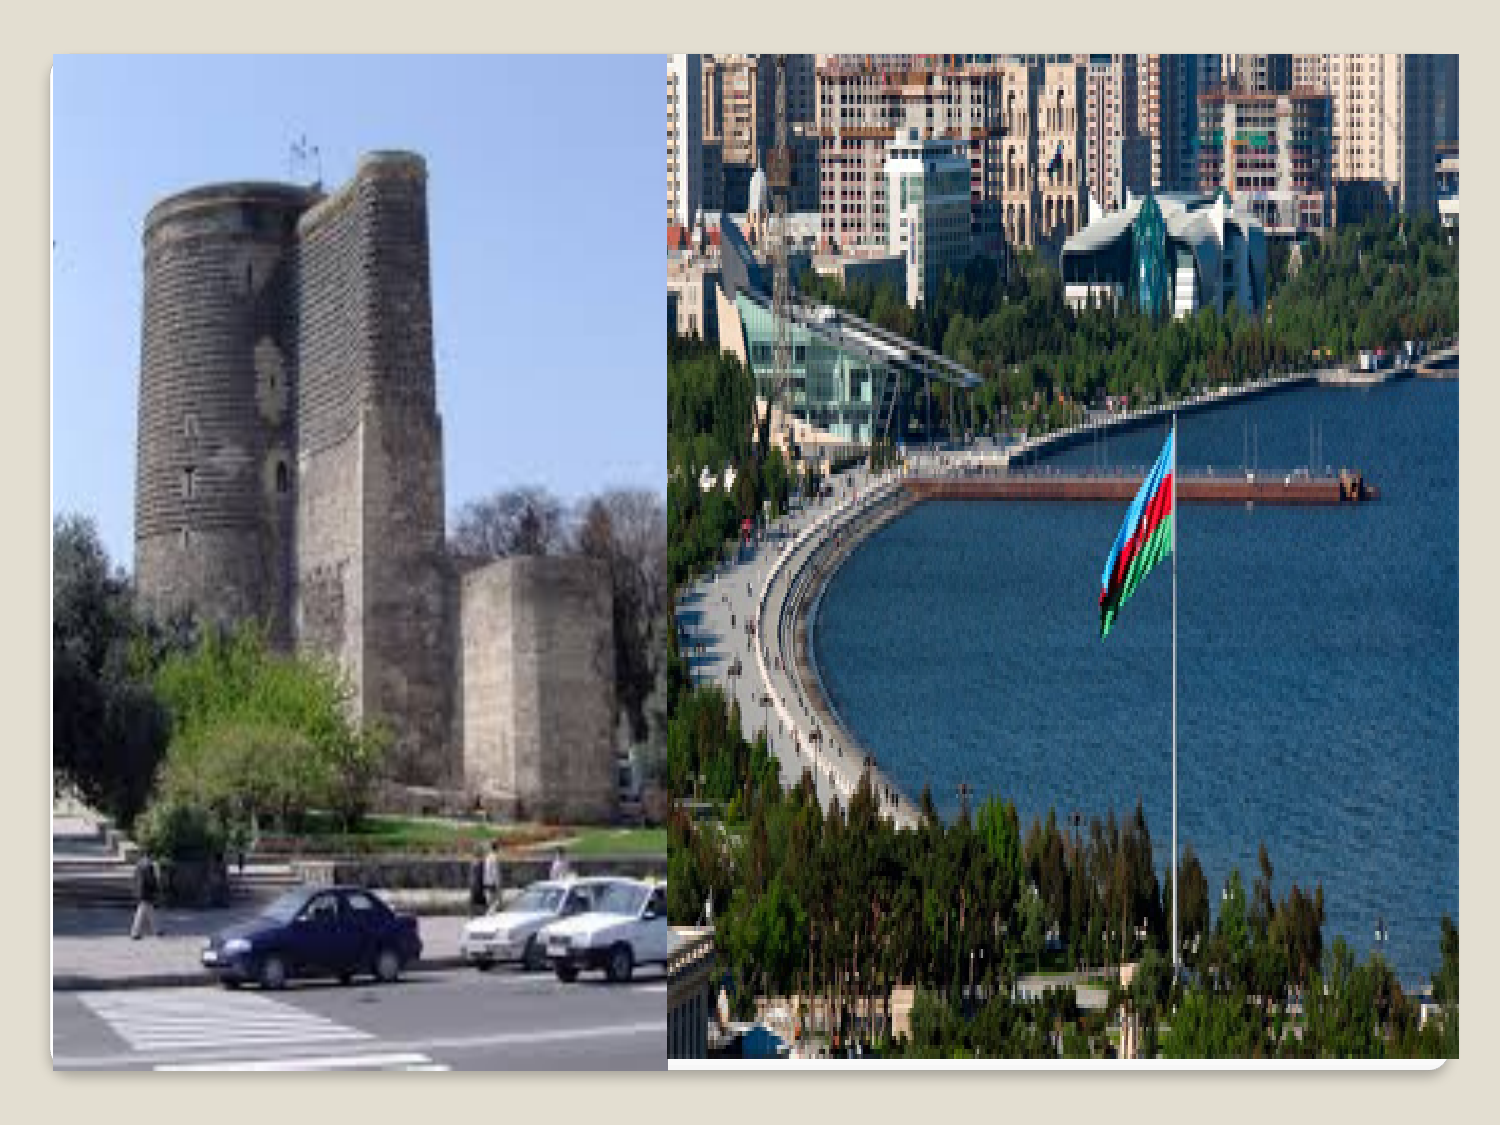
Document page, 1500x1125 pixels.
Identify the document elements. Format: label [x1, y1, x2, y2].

picture [52, 54, 1459, 1071]
